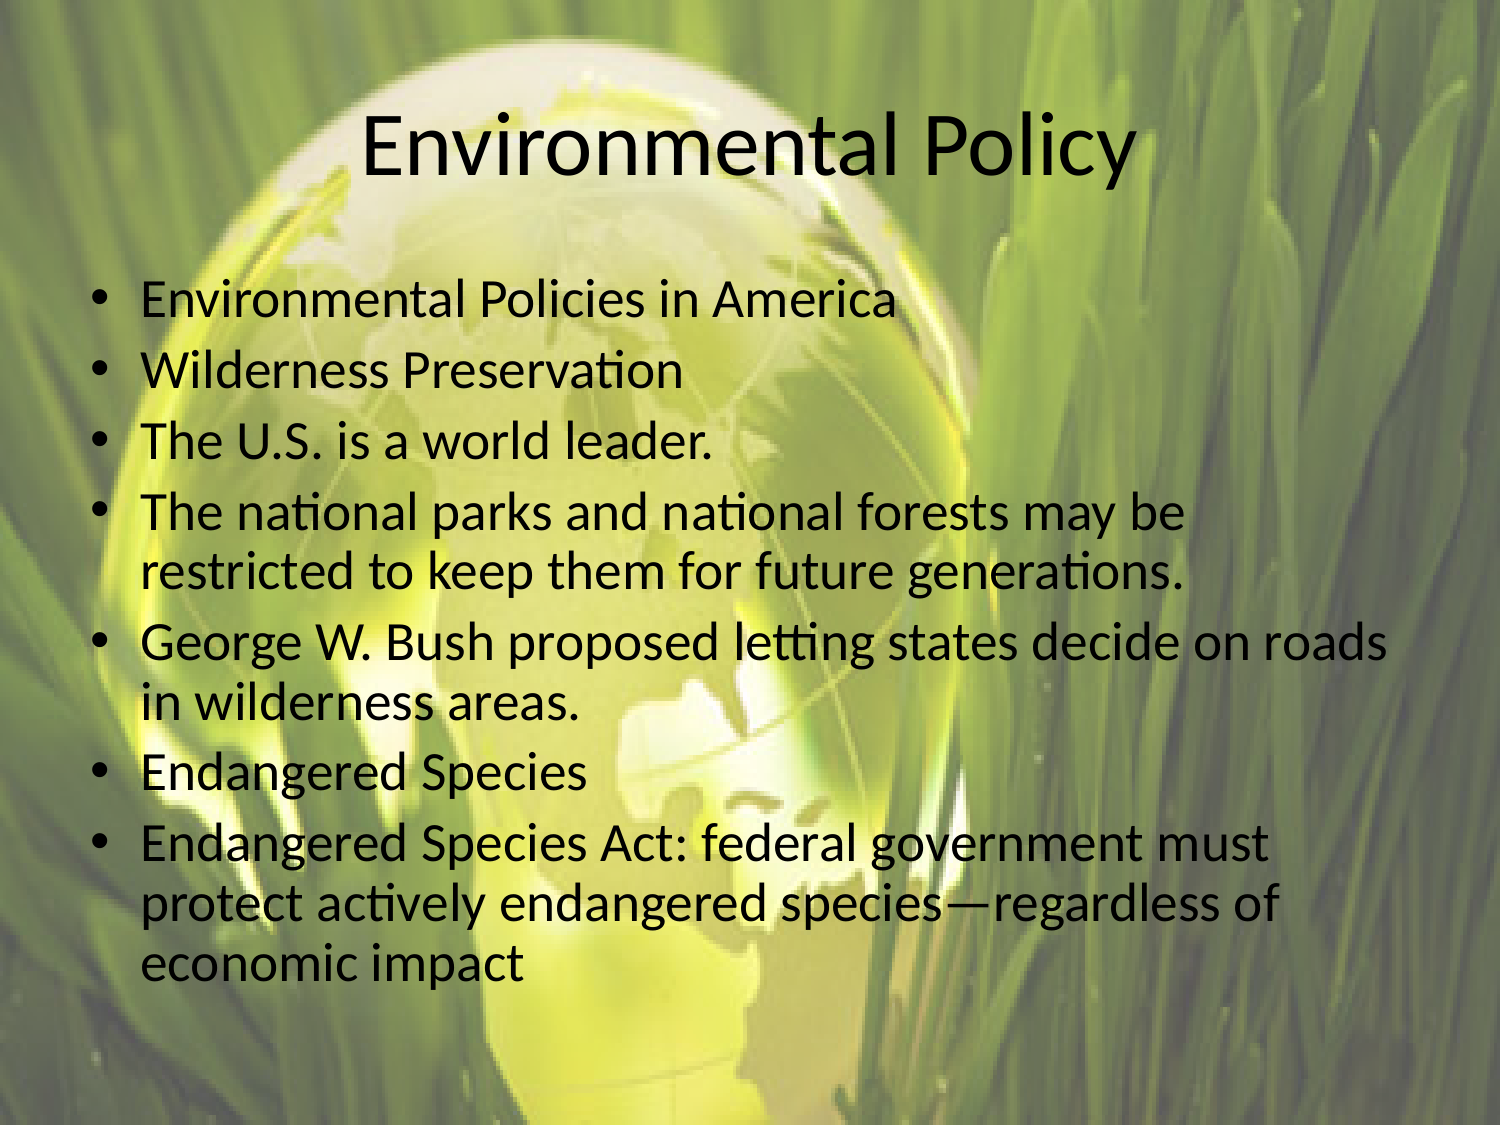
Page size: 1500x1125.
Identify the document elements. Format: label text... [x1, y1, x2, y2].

title Environmental Policy [75, 45, 1425, 233]
list Environmental Policies in America Wilderness Preservation The U.S. is a world leader. The national parks and national forests may be restricted to keep them for future generations. George W. Bush proposed letting states decide on roads in wilderness areas. Endangered Species Endangered Species Act: federal government must protect actively endangered species—regardless of economic impact [75, 262, 1425, 1005]
